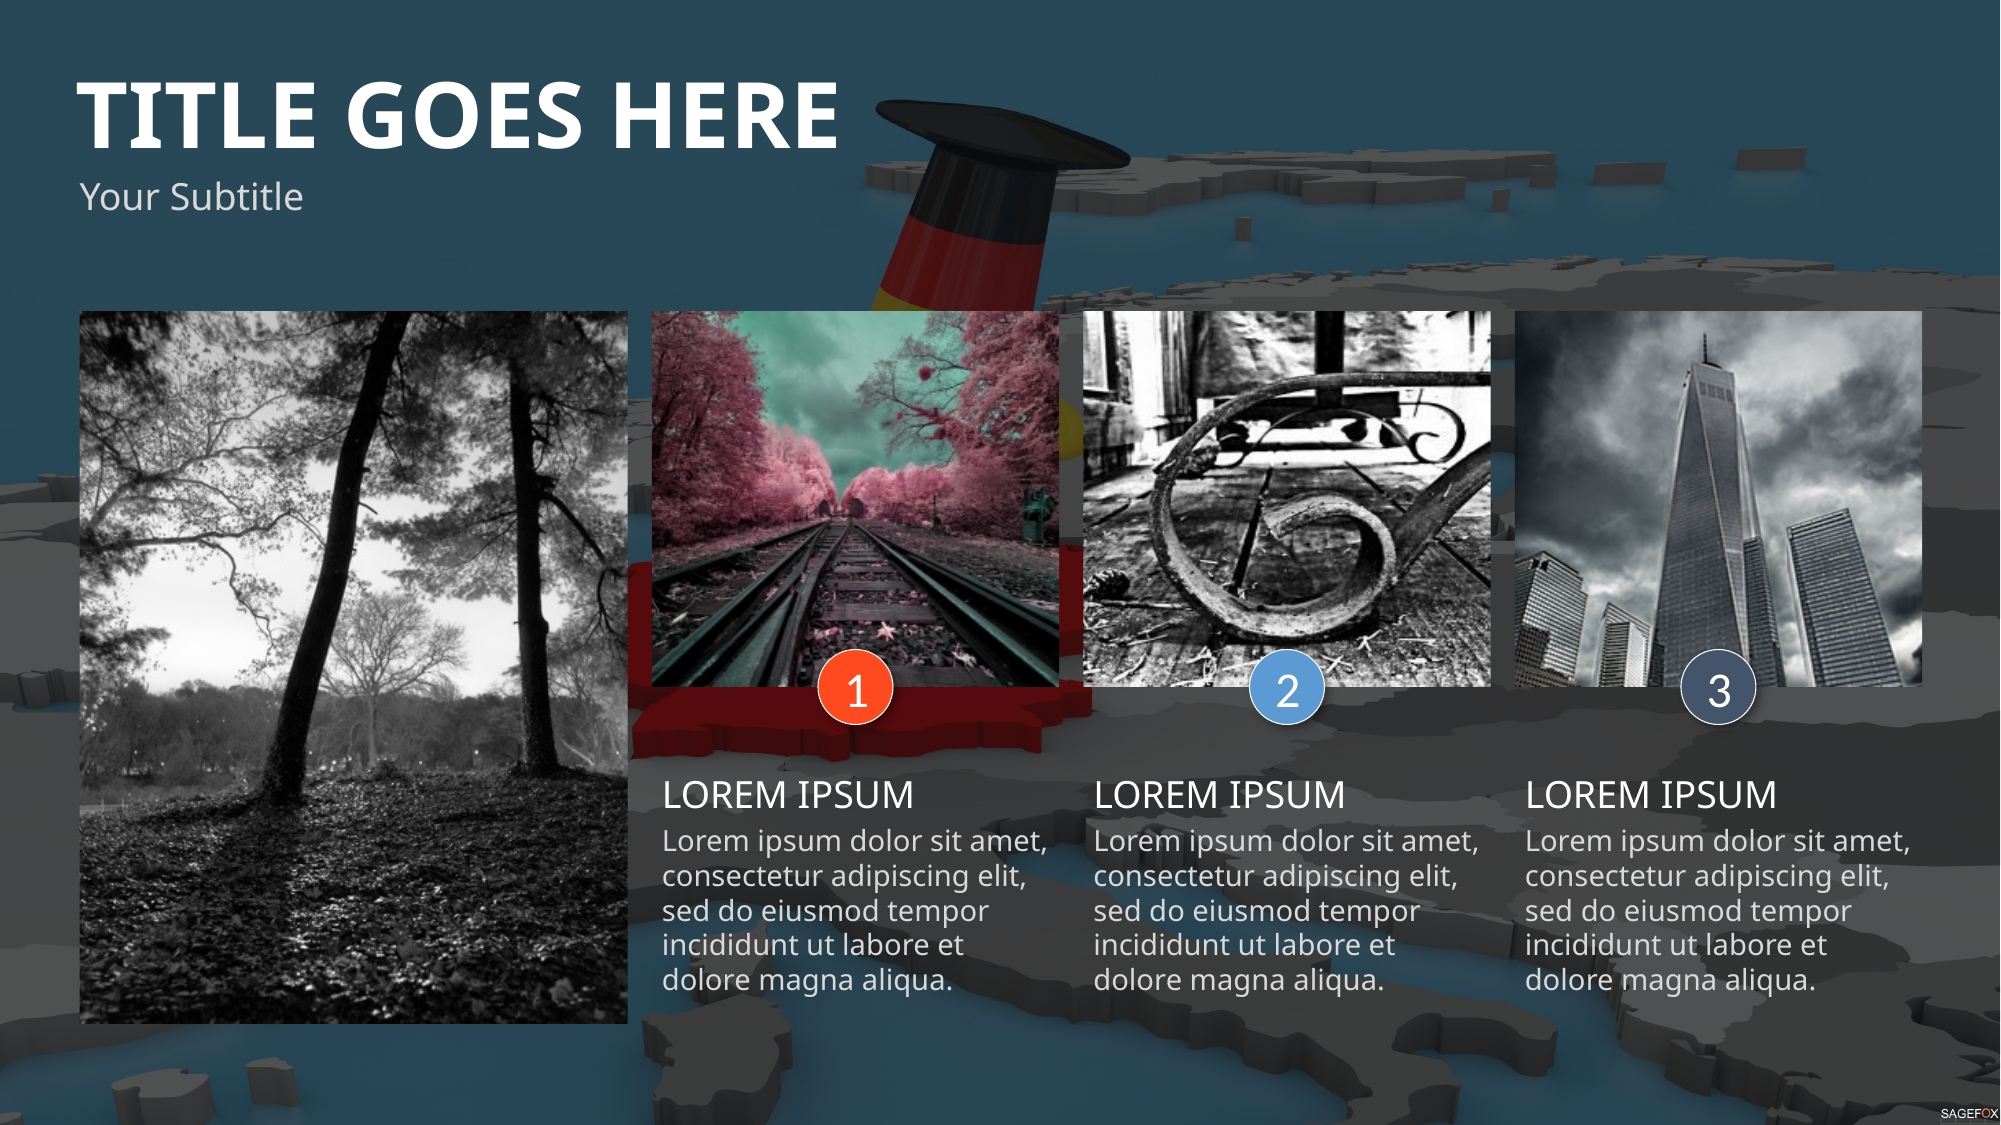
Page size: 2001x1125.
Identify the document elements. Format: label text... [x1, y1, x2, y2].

text_box LOREM IPSUM Lorem ipsum dolor sit amet, consectetur adipiscing elit, sed do eiusmod tempor incididunt ut labore et dolore magna aliqua. [651, 766, 1060, 1002]
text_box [60, 49, 1020, 227]
text_box [651, 310, 1060, 688]
text_box [79, 310, 629, 1025]
text_box [1514, 310, 1923, 688]
text_box [1082, 310, 1492, 688]
text_box LOREM IPSUM Lorem ipsum dolor sit amet, consectetur adipiscing elit, sed do eiusmod tempor incididunt ut labore et dolore magna aliqua. [1083, 766, 1491, 1002]
text_box 3 [1679, 648, 1757, 726]
text_box 2 [1248, 648, 1326, 726]
text_box LOREM IPSUM Lorem ipsum dolor sit amet, consectetur adipiscing elit, sed do eiusmod tempor incididunt ut labore et dolore magna aliqua. [1514, 766, 1923, 1002]
picture [1940, 0, 2001, 1125]
text_box 1 [816, 648, 895, 726]
